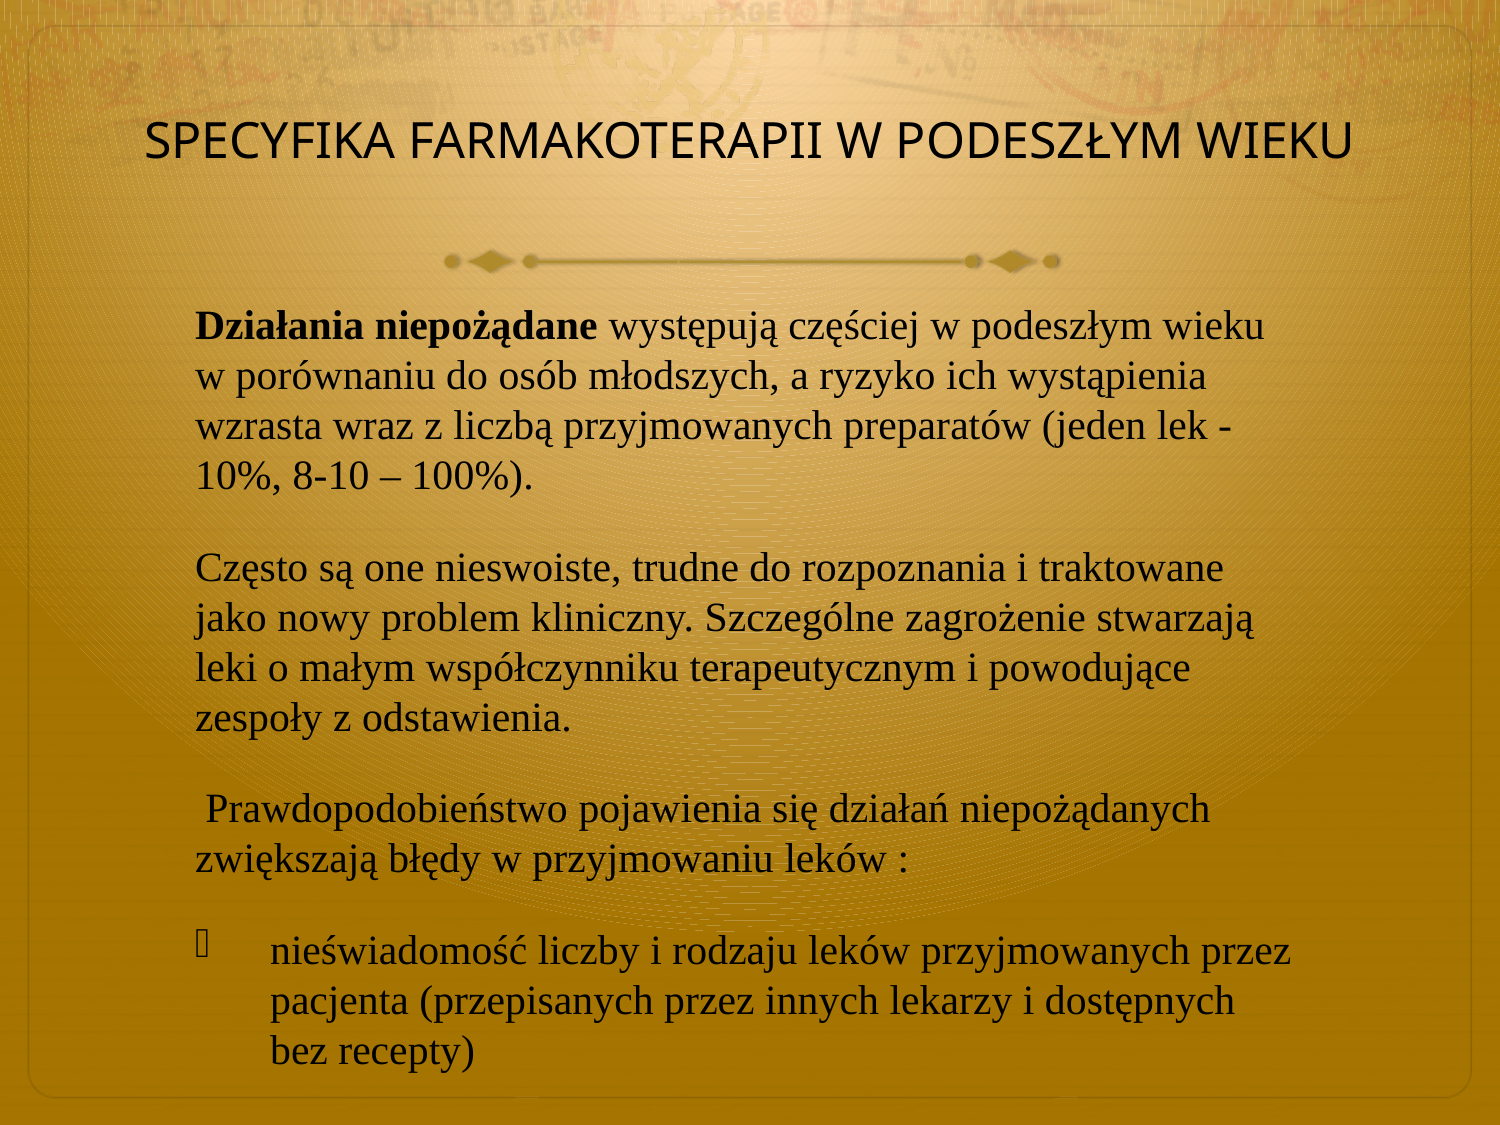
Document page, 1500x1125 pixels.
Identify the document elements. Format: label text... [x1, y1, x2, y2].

picture [0, 0, 1500, 1125]
title SPECYFIKA FARMAKOTERAPII W PODESZŁYM WIEKU [93, 45, 1407, 233]
list Działania niepożądane występują częściej w podeszłym wieku w porównaniu do osób młodszych, a ryzyko ich wystąpienia wzrasta wraz z liczbą przyjmowanych preparatów (jeden lek - 10%, 8-10 – 100%). Często są one nieswoiste, trudne do rozpoznania i traktowane jako nowy problem kliniczny. Szczególne zagrożenie stwarzają leki o małym współczynniku terapeutycznym i powodujące zespoły z odstawienia. Prawdopodobieństwo pojawienia się działań niepożądanych zwiększają błędy w przyjmowaniu leków : nieświadomość liczby i rodzaju leków przyjmowanych przez pacjenta (przepisanych przez innych lekarzy i dostępnych bez recepty) [180, 290, 1320, 888]
